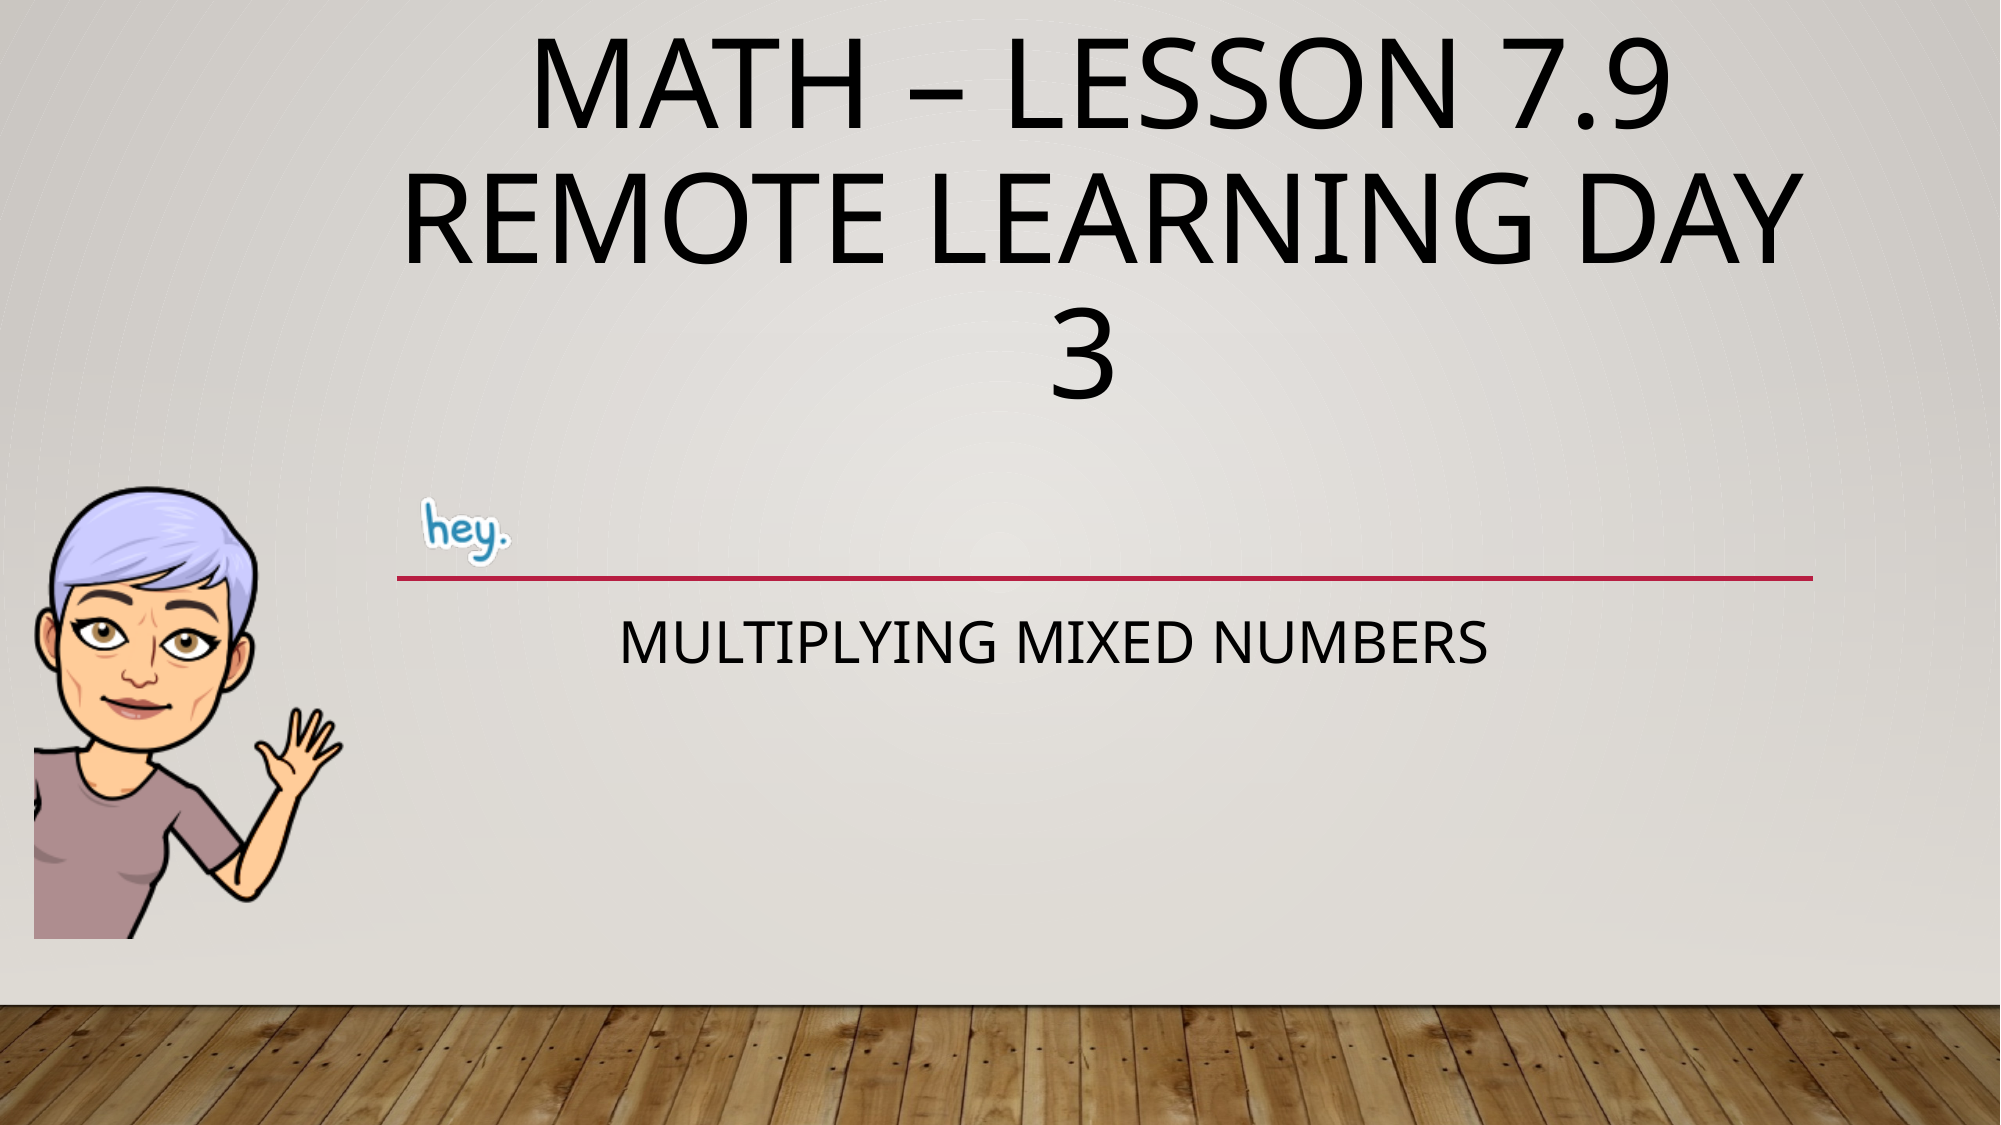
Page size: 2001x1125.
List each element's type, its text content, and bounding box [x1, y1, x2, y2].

subtitle Multiplying mixed numbers [657, 576, 1763, 737]
picture [34, 315, 657, 939]
picture [0, 1005, 2000, 1125]
title Math – Lesson 7.9 Remote Learning Day 3 [345, 9, 1857, 426]
